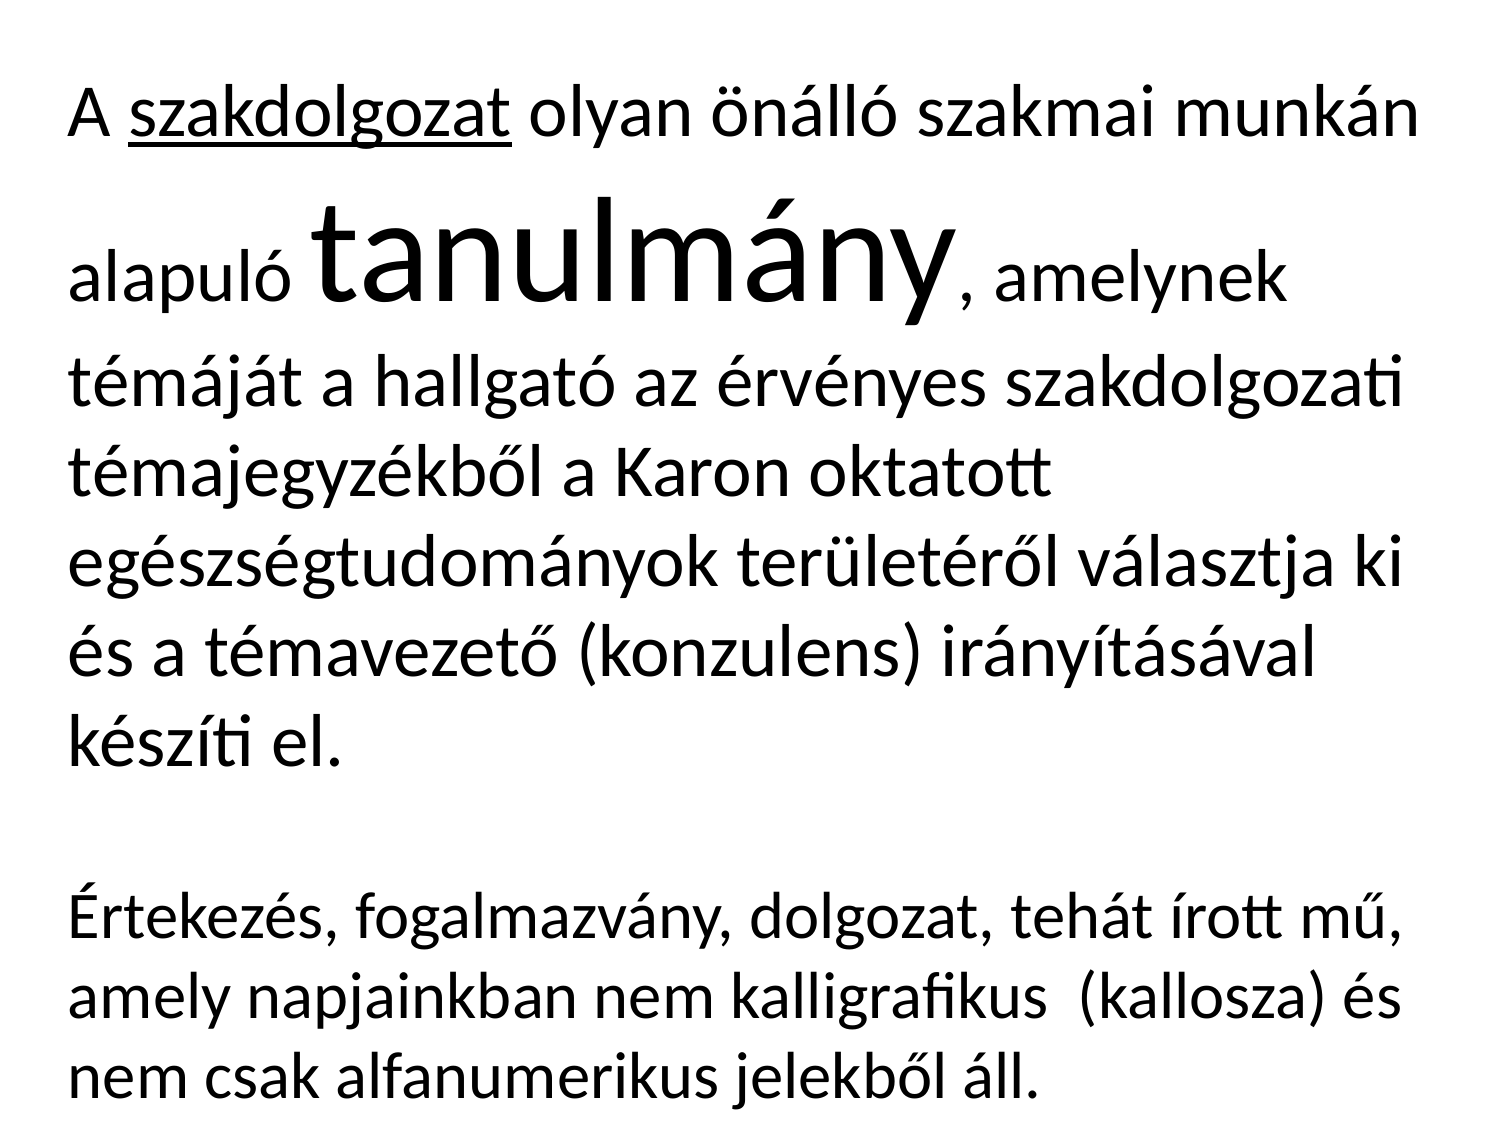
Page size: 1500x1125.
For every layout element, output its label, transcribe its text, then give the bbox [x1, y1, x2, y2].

text_box A szakdolgozat olyan önálló szakmai munkán alapuló tanulmány, amelynek témáját a hallgató az érvényes szakdolgozati témajegyzékből a Karon oktatott egészségtudományok területéről választja ki és a témavezető (konzulens) irányításával készíti el. Értekezés, fogalmazvány, dolgozat, tehát írott mű, amely napjainkban nem kalligrafikus (kallosza) és nem csak alfanumerikus jelekből áll. [53, 54, 1447, 1120]
